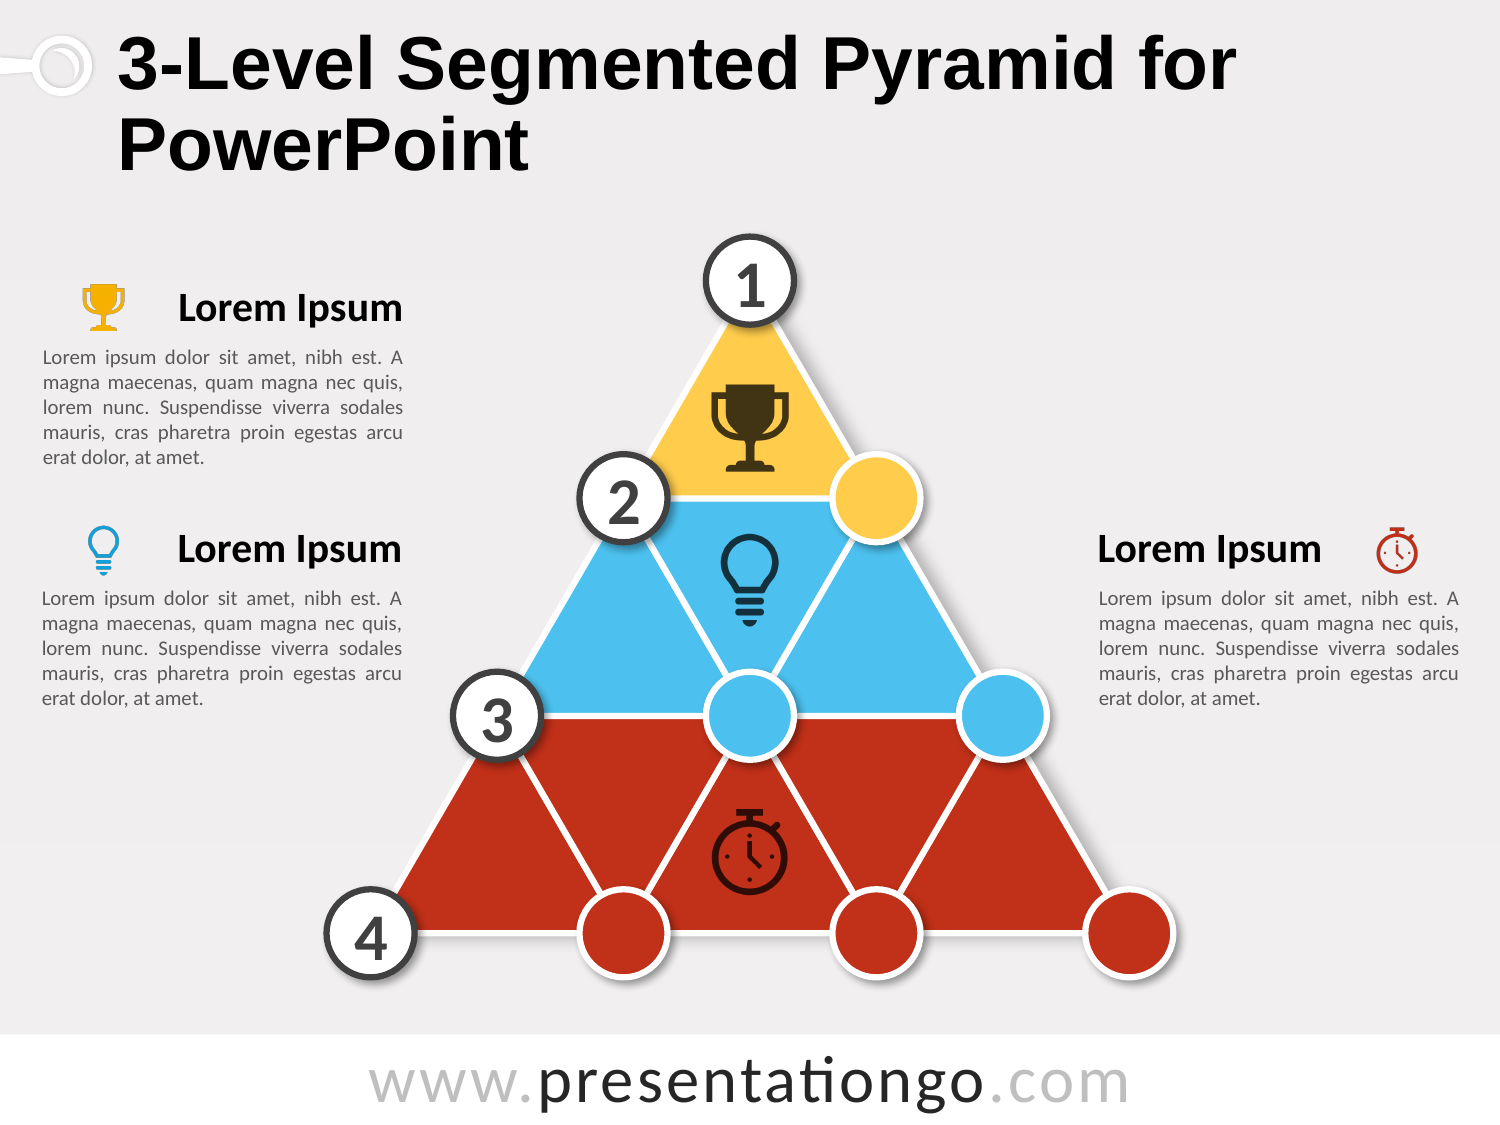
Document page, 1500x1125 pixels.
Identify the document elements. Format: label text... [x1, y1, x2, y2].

picture [75, 522, 132, 579]
text_box 4 [325, 888, 416, 979]
text_box [650, 500, 852, 627]
text_box [1084, 888, 1175, 979]
picture [74, 279, 132, 336]
text_box [524, 718, 725, 894]
text_box [831, 888, 922, 979]
text_box [777, 544, 981, 718]
text_box 1 [704, 235, 796, 326]
text_box [578, 888, 669, 979]
picture [696, 527, 803, 633]
text_box [700, 633, 800, 677]
text_box [704, 670, 796, 761]
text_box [41, 271, 404, 478]
text_box [831, 453, 922, 544]
text_box [957, 670, 1048, 761]
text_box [1097, 512, 1459, 719]
text_box [646, 324, 855, 500]
text_box 3 [451, 670, 543, 761]
text_box [393, 760, 599, 935]
picture [696, 799, 803, 905]
text_box [903, 762, 1108, 935]
text_box [777, 718, 978, 894]
text_box [520, 542, 725, 718]
text_box 2 [578, 453, 669, 544]
text_box [650, 811, 852, 935]
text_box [40, 512, 403, 719]
title 3-Level Segmented Pyramid for PowerPoint [103, 17, 1397, 139]
text_box [704, 762, 796, 799]
picture [1368, 522, 1426, 579]
picture [697, 375, 803, 481]
